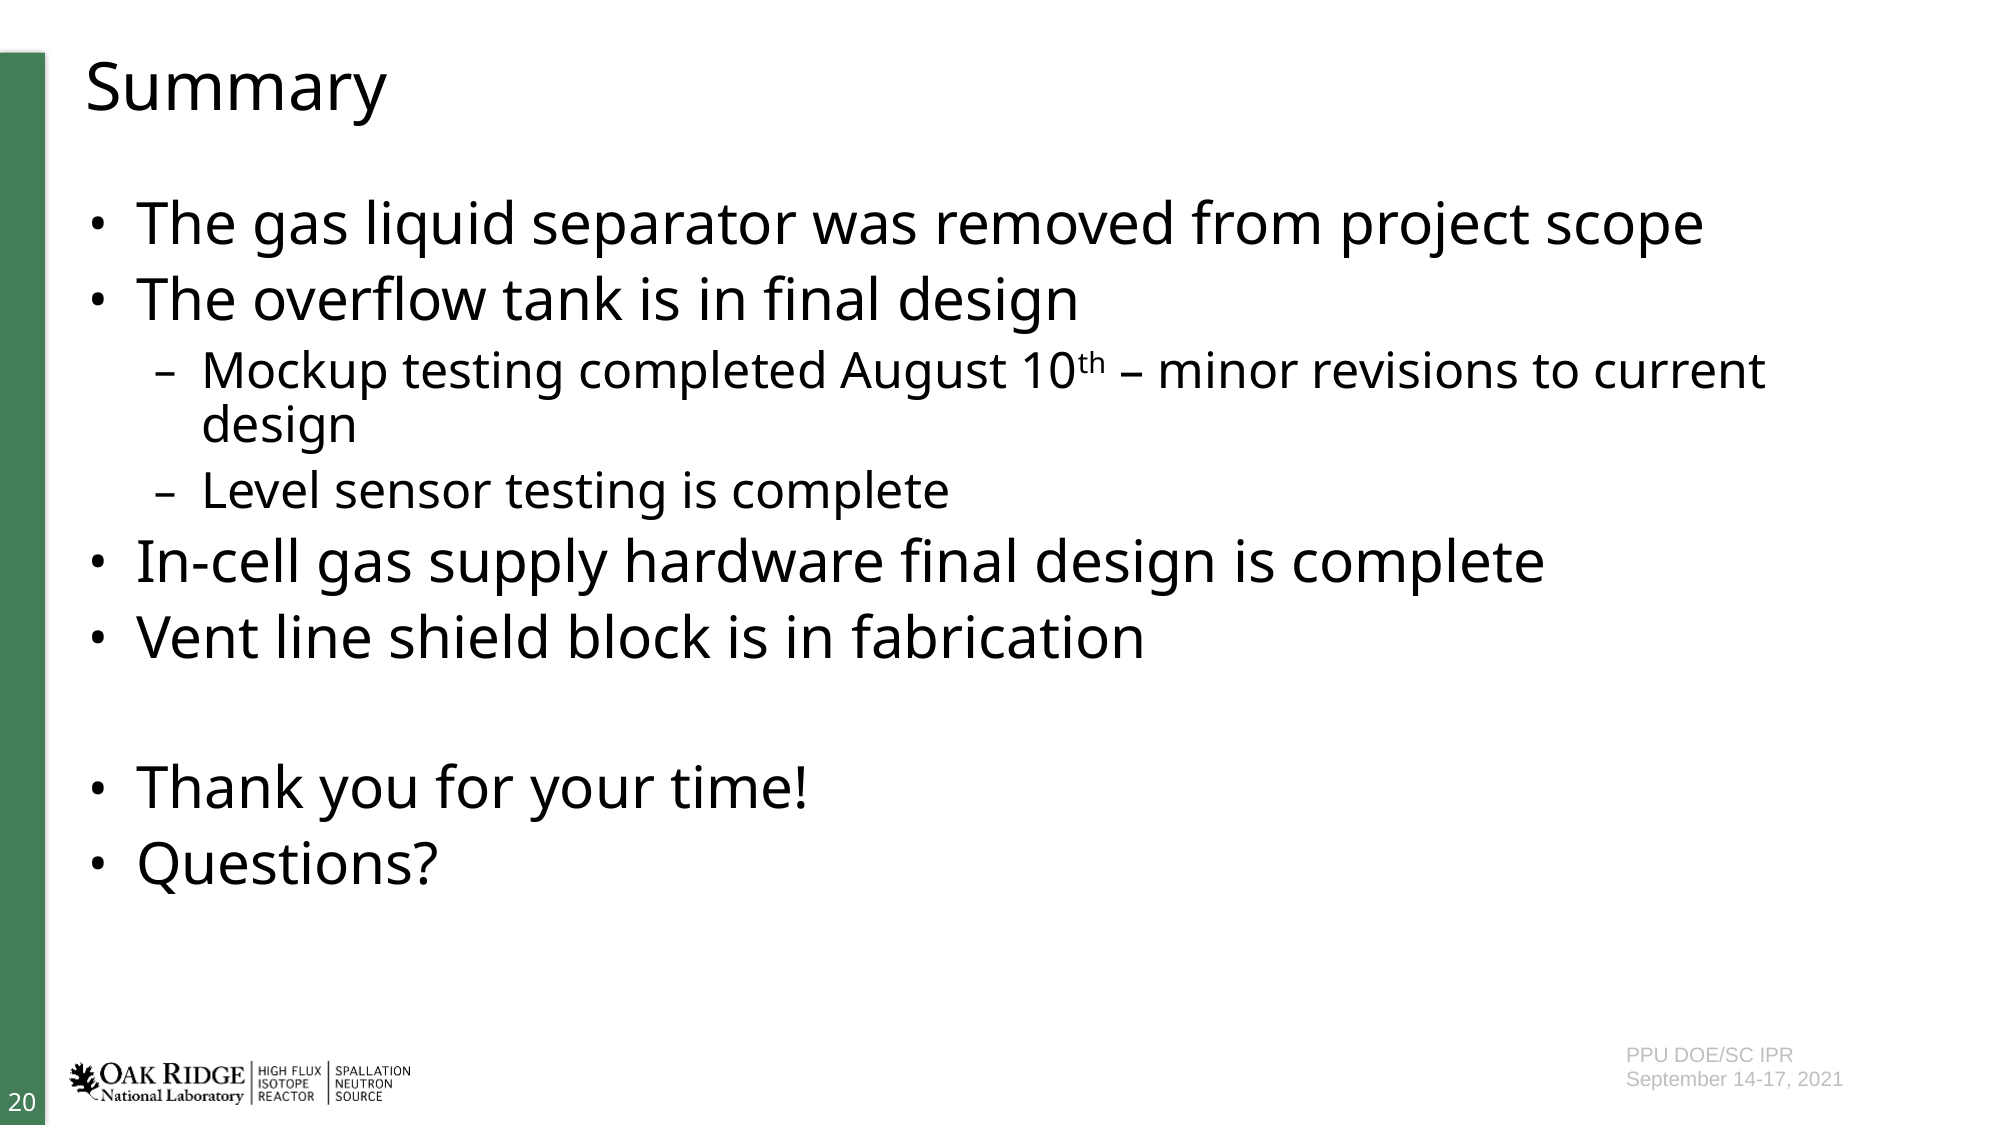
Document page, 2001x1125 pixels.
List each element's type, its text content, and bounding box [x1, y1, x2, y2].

list The gas liquid separator was removed from project scope The overflow tank is in final design Mockup testing completed August 10th – minor revisions to current design Level sensor testing is complete In-cell gas supply hardware final design is complete Vent line shield block is in fabrication Thank you for your time! Questions? [73, 186, 1949, 1035]
picture [66, 1058, 413, 1108]
title Summary [70, 44, 1946, 134]
